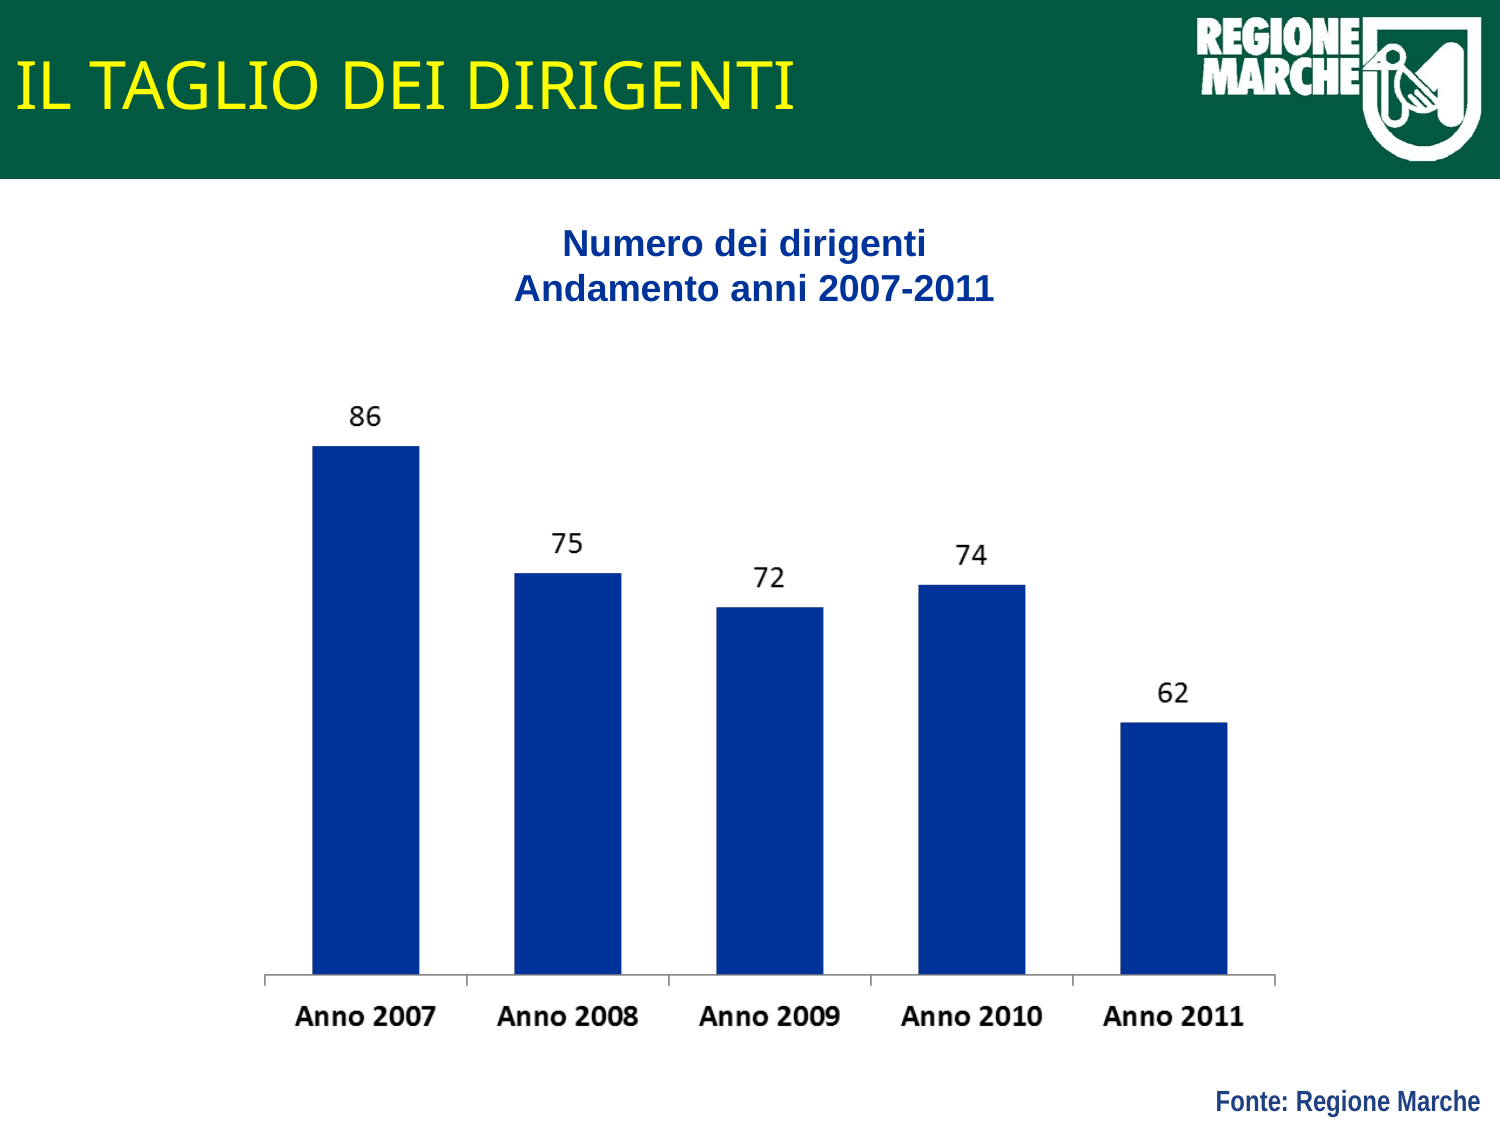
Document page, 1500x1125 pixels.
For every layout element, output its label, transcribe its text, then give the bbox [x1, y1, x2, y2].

title IL TAGLIO DEI DIRIGENTI [0, 25, 1351, 140]
picture [0, 0, 1500, 179]
text_box Numero dei dirigenti Andamento anni 2007-2011 [0, 211, 1500, 317]
text_box Fonte: Regione Marche [1027, 1074, 1496, 1125]
picture [187, 345, 1312, 1059]
